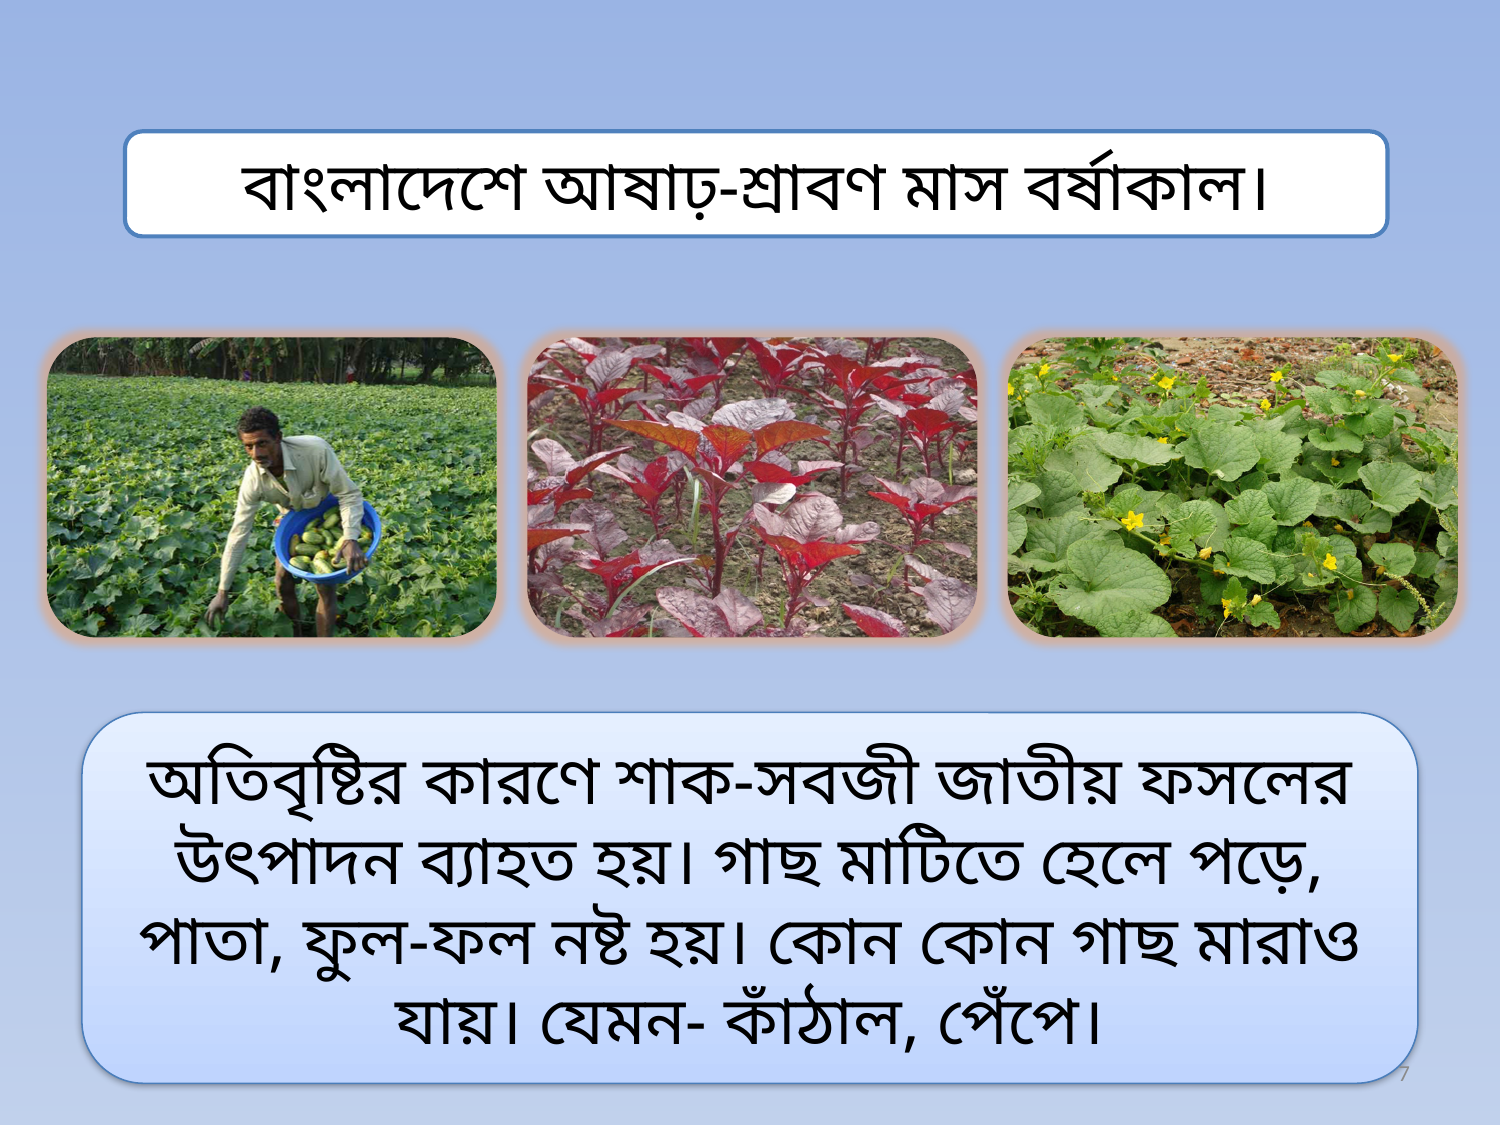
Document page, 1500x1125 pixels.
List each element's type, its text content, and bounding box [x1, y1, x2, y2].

slide_number 7 [1074, 1042, 1425, 1103]
text_box বাংলাদেশে আষাঢ়-শ্রাবণ মাস বর্ষাকাল। [122, 129, 1390, 239]
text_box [46, 337, 1458, 638]
text_box অতিবৃষ্টির কারণে শাক-সবজী জাতীয় ফসলের উৎপাদন ব্যাহত হয়। গাছ মাটিতে হেলে পড়ে, পাতা, ফুল-ফল নষ্ট হয়। কোন কোন গাছ মারাও যায়। যেমন- কাঁঠাল, পেঁপে। [81, 711, 1419, 1085]
